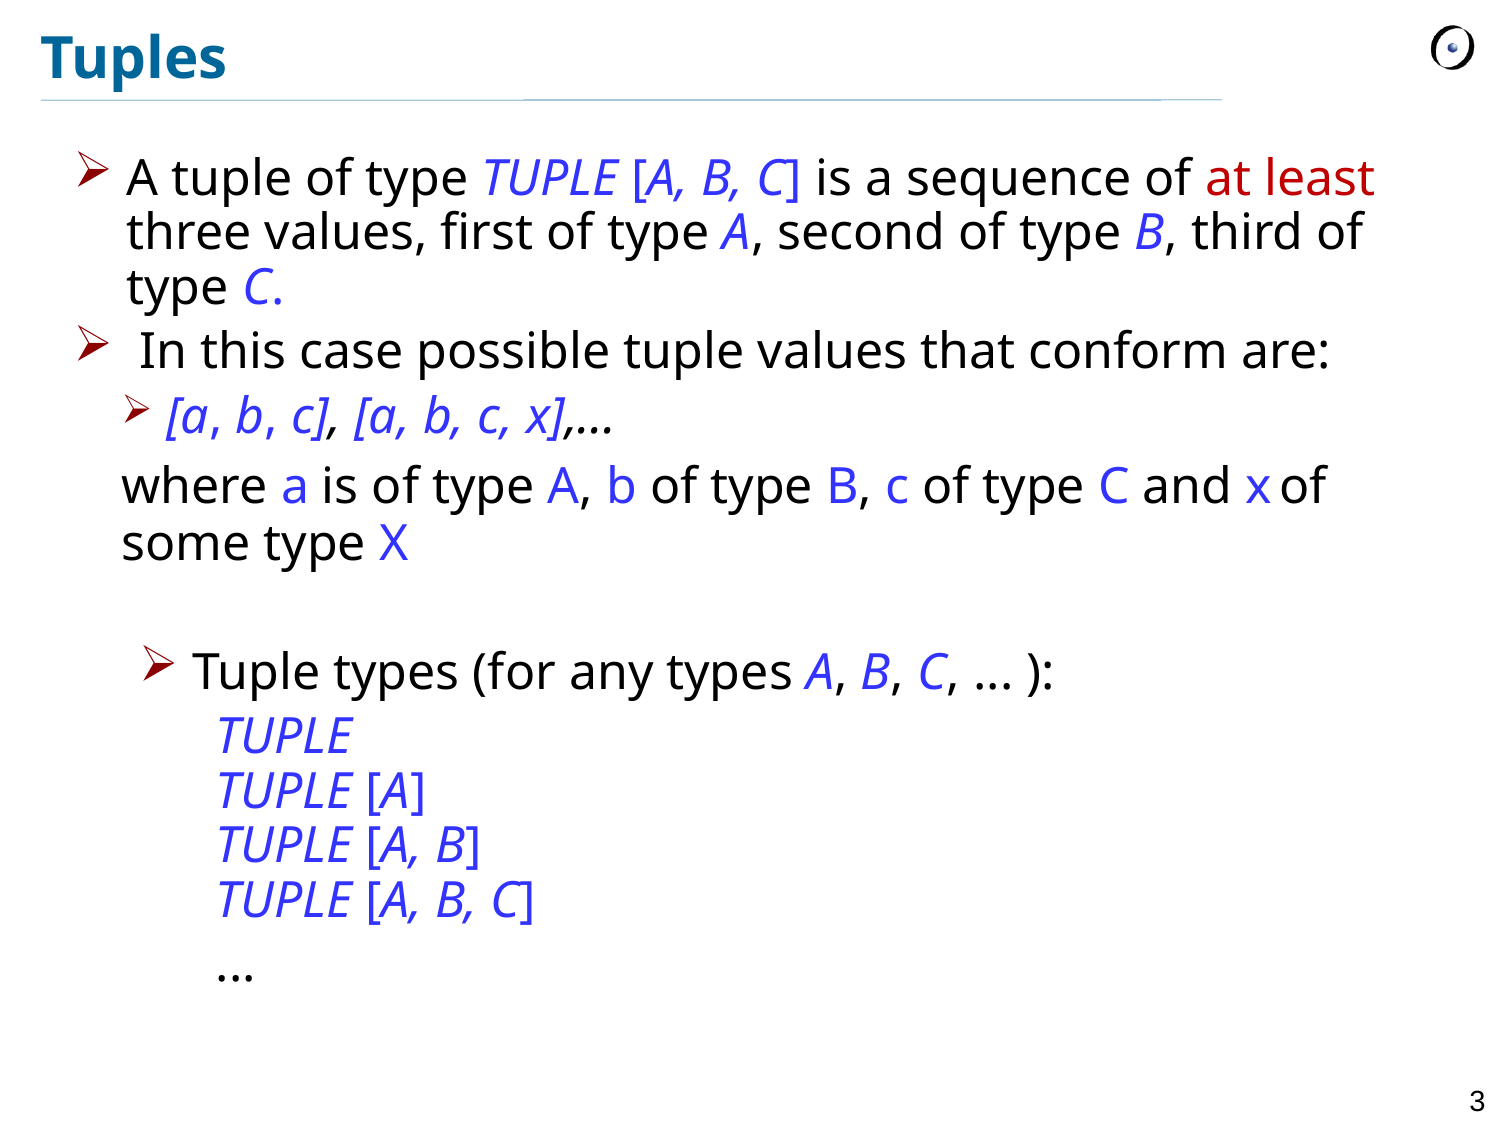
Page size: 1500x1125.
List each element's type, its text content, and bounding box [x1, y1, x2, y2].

picture [1429, 20, 1476, 72]
list A tuple of type TUPLE [A, B, C] is a sequence of at least three values, first of type A, second of type B, third of type C. In this case possible tuple values that conform are: [a, b, c], [a, b, c, x],... where a is of type A, b of type B, c of type C and x of some type X Tuple types (for any types A, B, C, ... ): TUPLE TUPLE [A] TUPLE [A, B] TUPLE [A, B, C] ... [40, 143, 1451, 1071]
title Tuples [40, 18, 1344, 91]
